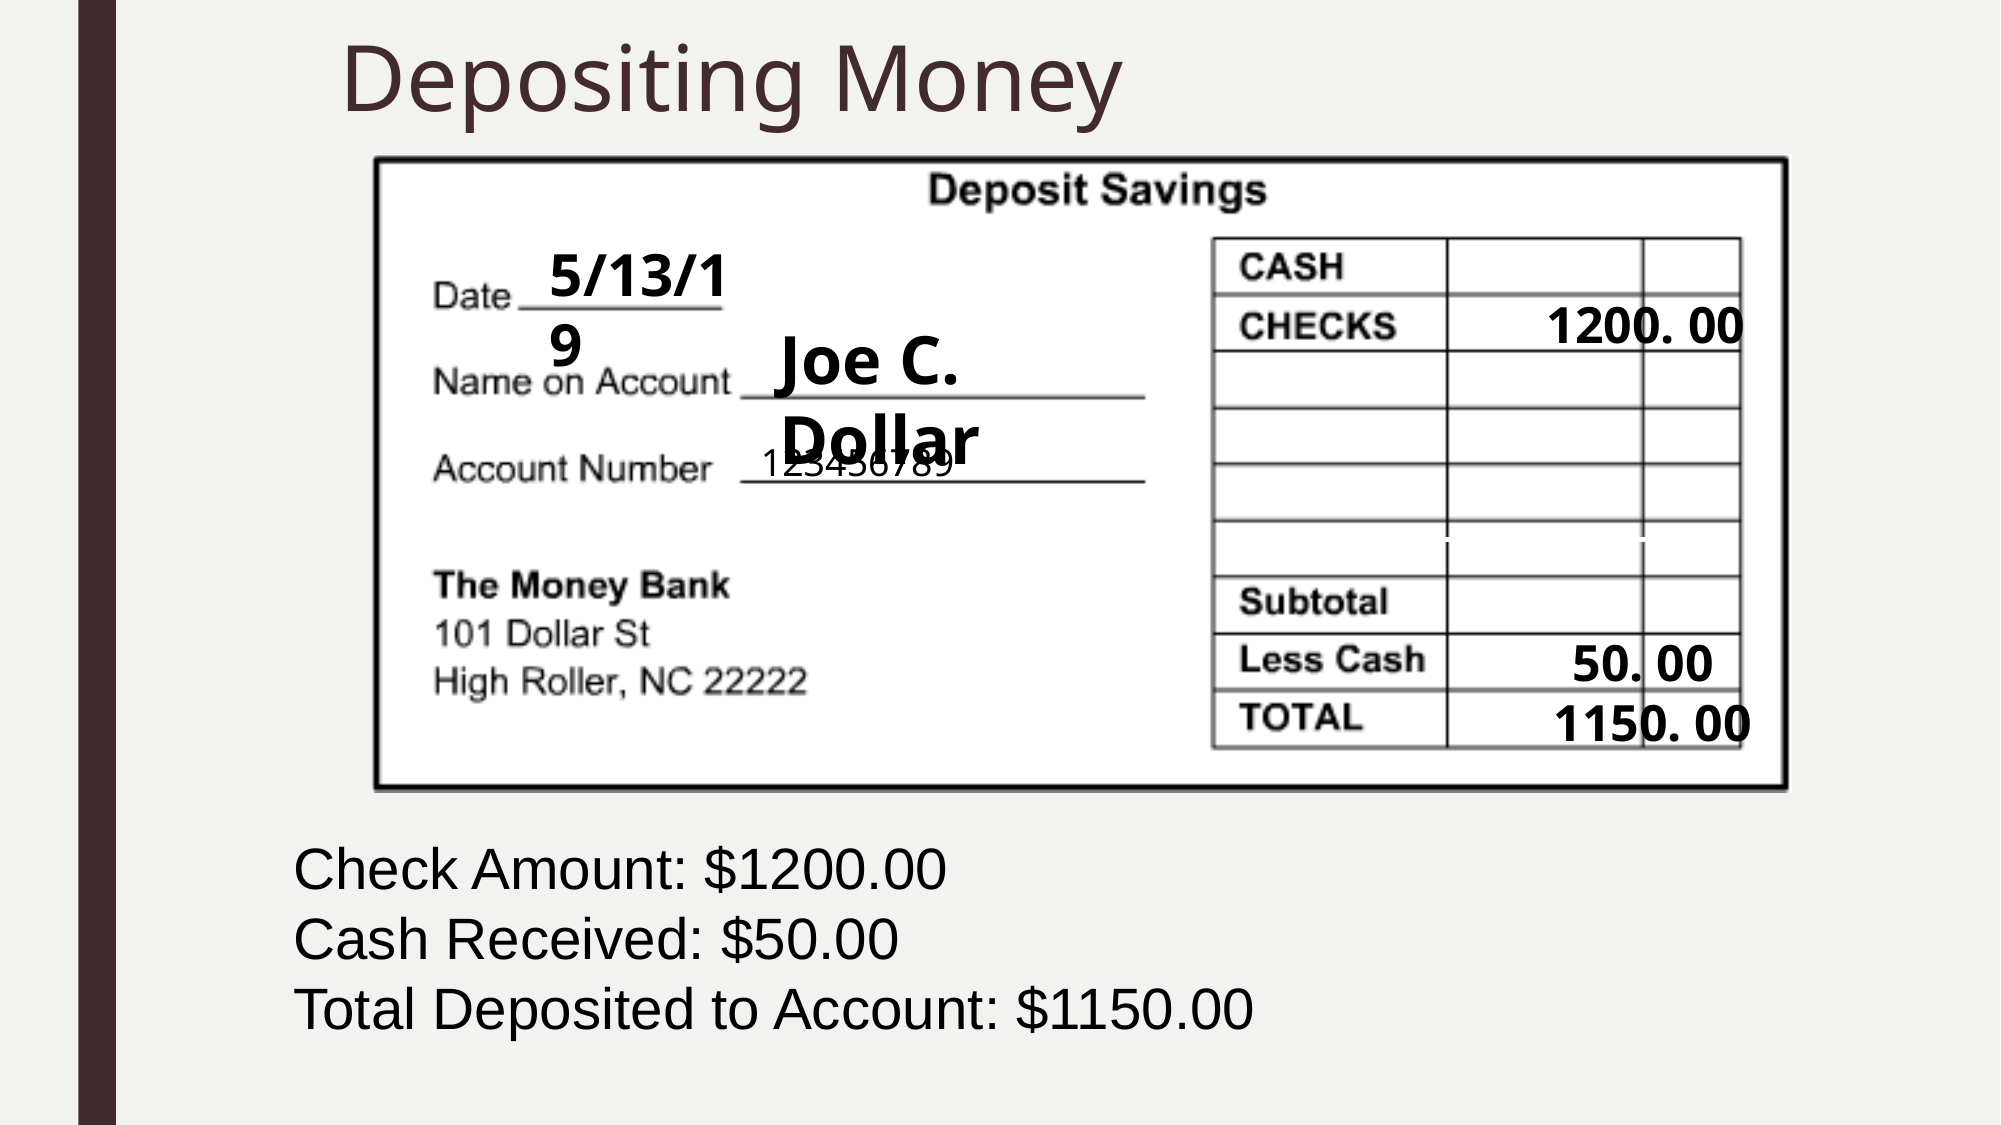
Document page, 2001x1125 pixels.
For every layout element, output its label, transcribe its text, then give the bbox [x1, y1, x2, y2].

picture [372, 154, 1792, 793]
title Depositing Money [324, 26, 1675, 214]
text_box Check Amount: $1200.00 Cash Received: $50.00 Total Deposited to Account: $1150.00 [278, 824, 1442, 1049]
